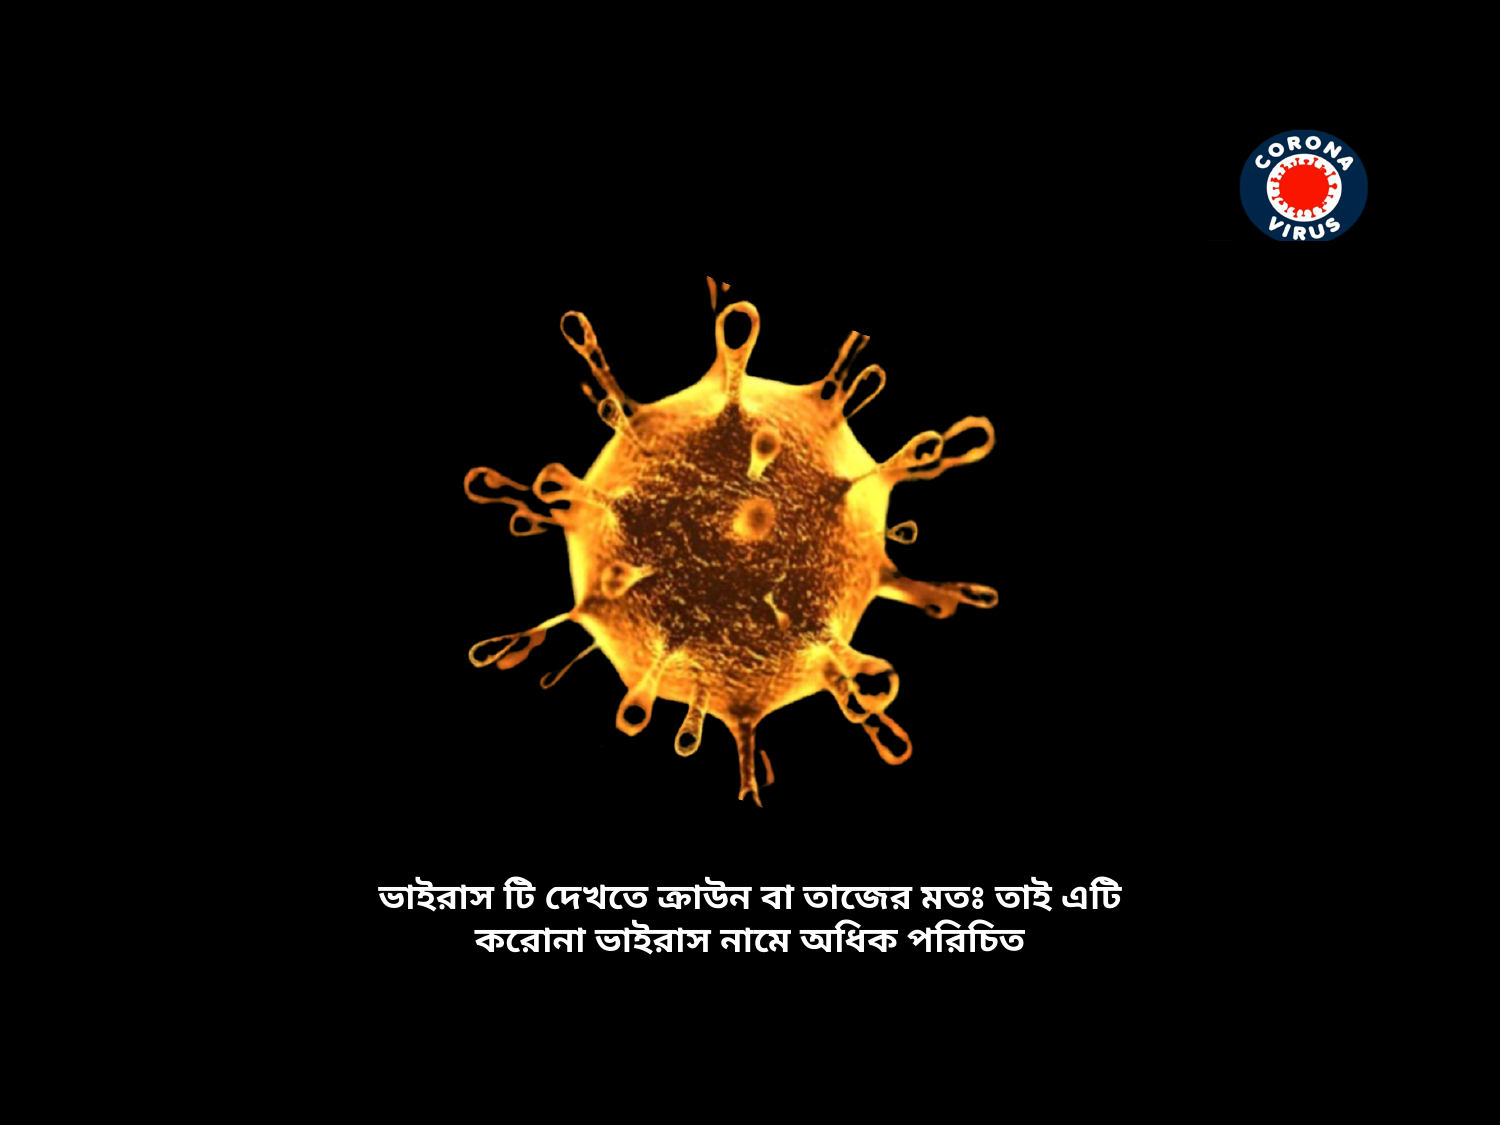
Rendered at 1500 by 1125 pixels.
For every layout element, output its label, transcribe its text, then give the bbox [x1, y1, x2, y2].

text_box ভাইরাস টি দেখতে ক্রাউন বা তাজের মতঃ তাই এটি করোনা ভাইরাস নামে অধিক পরিচিত [327, 867, 1173, 967]
picture [261, 173, 1180, 900]
picture [1207, 128, 1392, 241]
